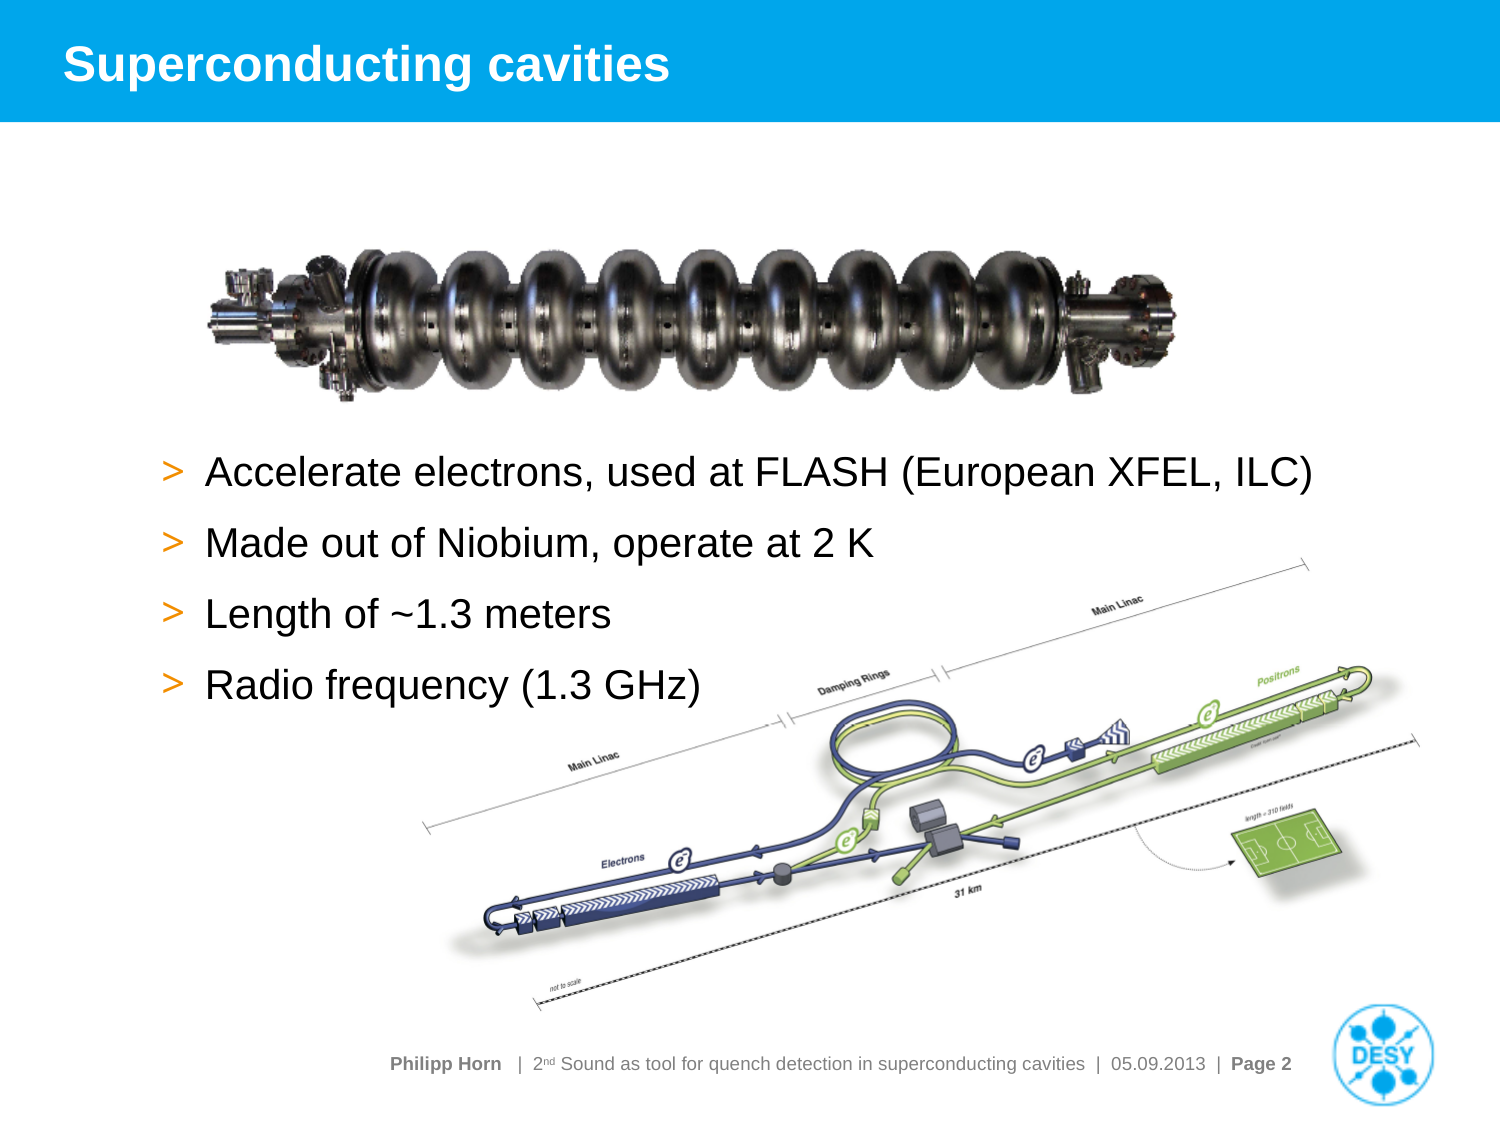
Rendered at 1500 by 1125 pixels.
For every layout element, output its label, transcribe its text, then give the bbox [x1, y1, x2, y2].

picture [412, 524, 1456, 1117]
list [184, 210, 1192, 428]
list Accelerate electrons, used at FLASH (European XFEL, ILC) Made out of Niobium, operate at 2 K Length of ~1.3 meters Radio frequency (1.3 GHz) [146, 437, 1363, 978]
title Superconducting cavities [47, 16, 1446, 107]
